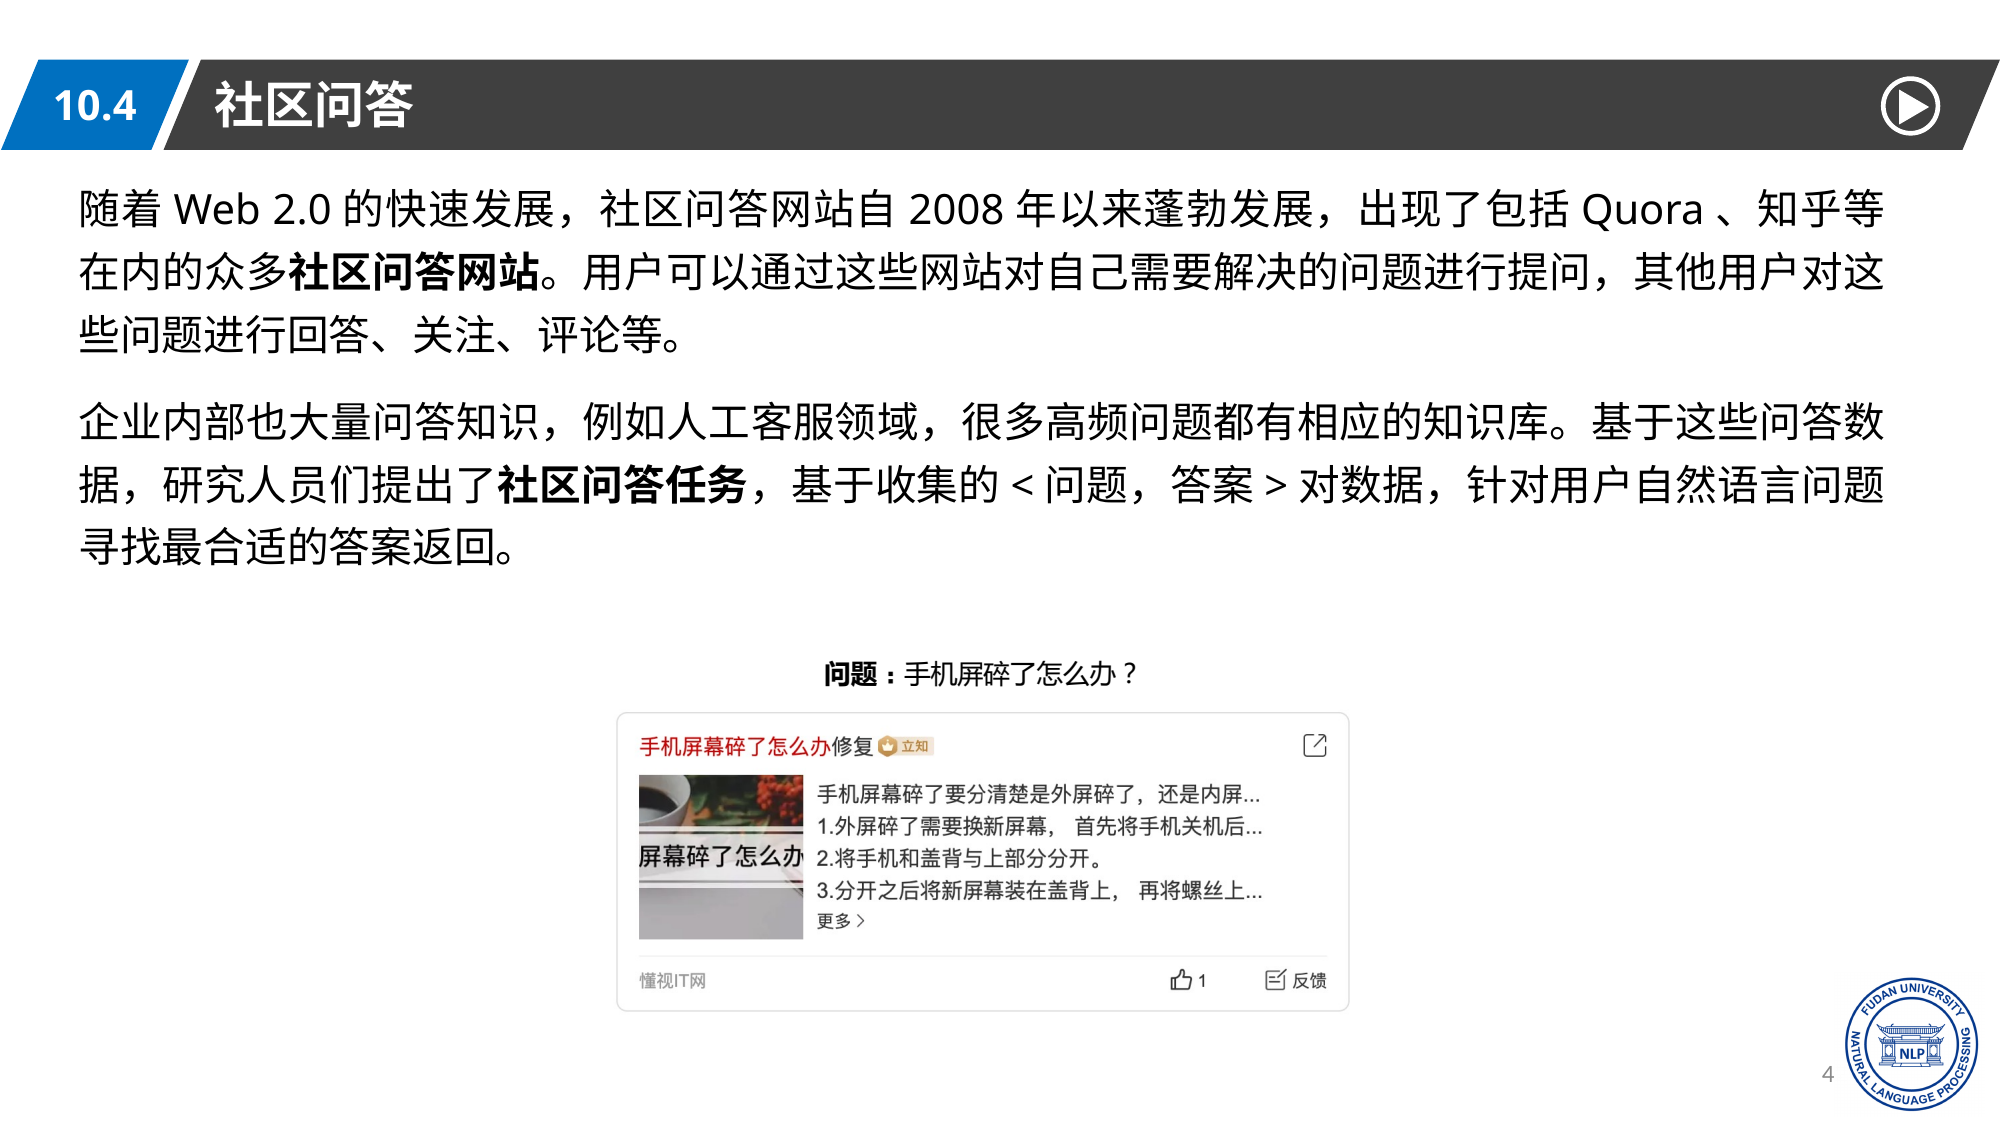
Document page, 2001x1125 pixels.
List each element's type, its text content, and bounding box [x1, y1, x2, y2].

text_box 10.4 [13, 71, 177, 136]
text_box [1, 121, 158, 150]
picture [1834, 972, 1985, 1117]
text_box [33, 59, 189, 89]
text_box [163, 59, 2000, 150]
slide_number 42 [1412, 1042, 1863, 1103]
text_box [1883, 78, 1939, 134]
picture [343, 646, 1620, 1024]
text_box 社区问答 [200, 66, 430, 142]
text_box 随着Web 2.0的快速发展，社区问答网站自2008年以来蓬勃发展，出现了包括Quora、知乎等在内的众多社区问答网站。用户可以通过这些网站对自己需要解决的问题进行提问，其他用户对这些问题进行回答、关注、评论等。 企业内部也大量问答知识，例如人工客服领域，很多高频问题都有相应的知识库。基于这些问答数据，研究人员们提出了社区问答任务，基于收集的<问题，答案>对数据，针对用户自然语言问题寻找最合适的答案返回。 [63, 163, 1900, 579]
